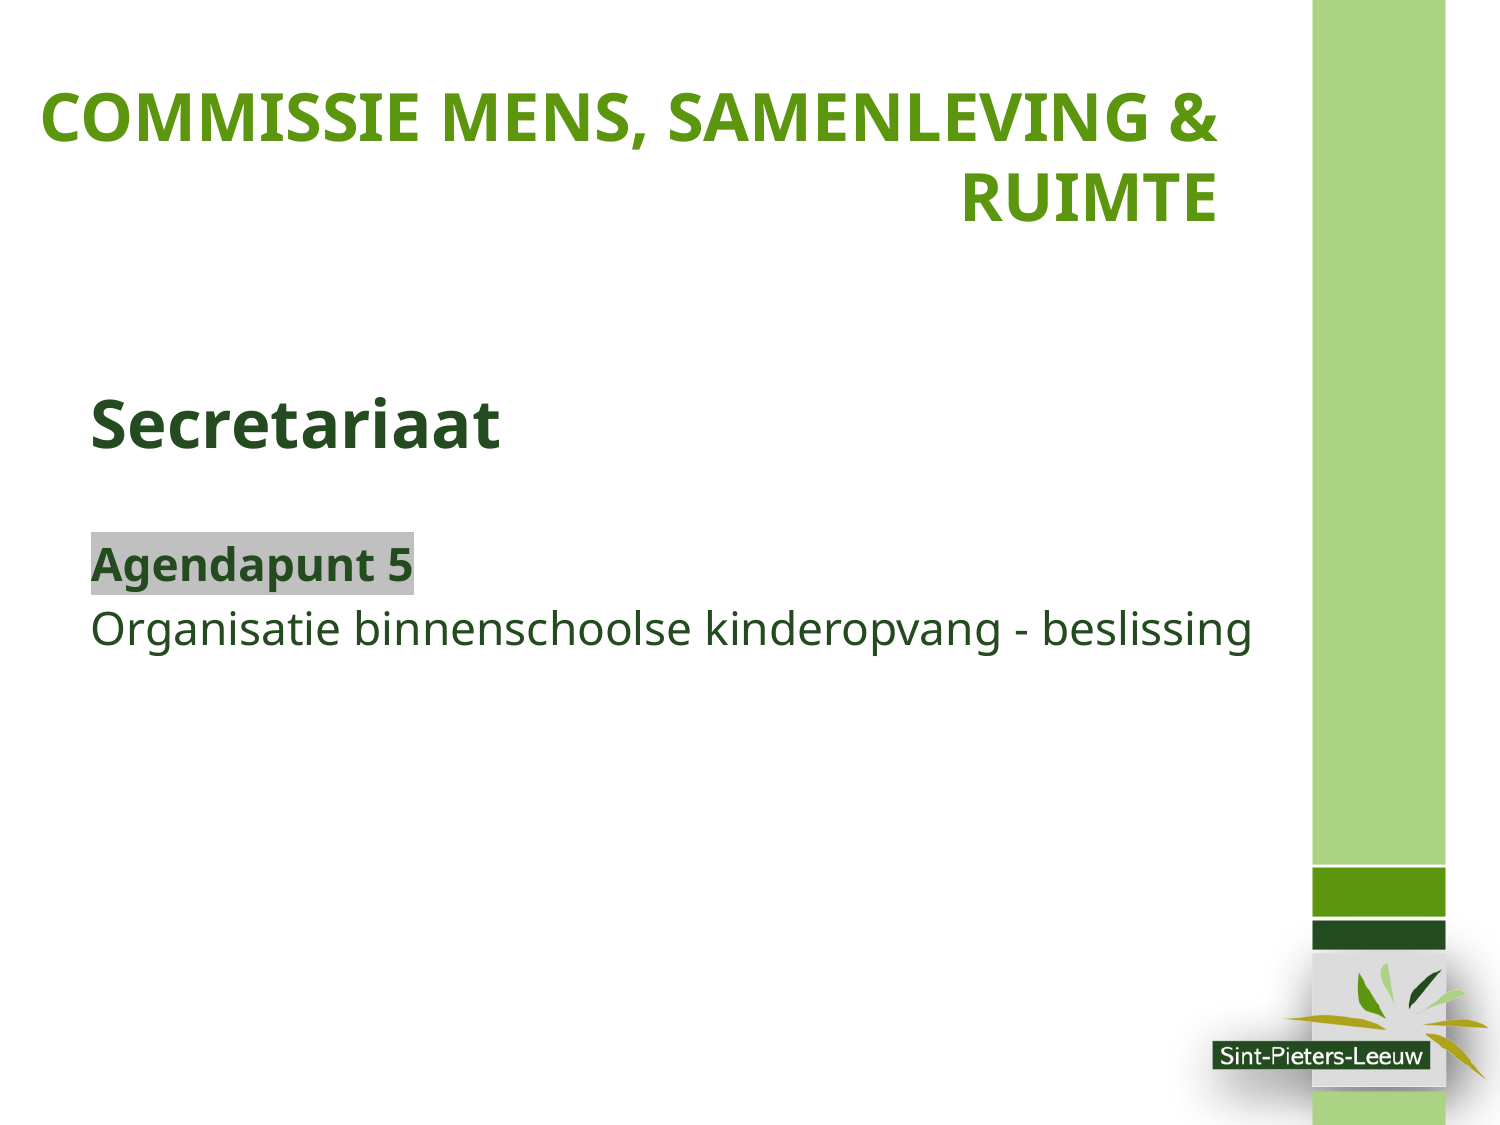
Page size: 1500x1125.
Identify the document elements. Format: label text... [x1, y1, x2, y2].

title COMMISSIE MENS, SAMENLEVING & RUIMTE [0, 60, 1235, 249]
picture [0, 0, 1500, 1125]
list Secretariaat Agendapunt 5 Organisatie binnenschoolse kinderopvang - beslissing [75, 373, 1278, 667]
